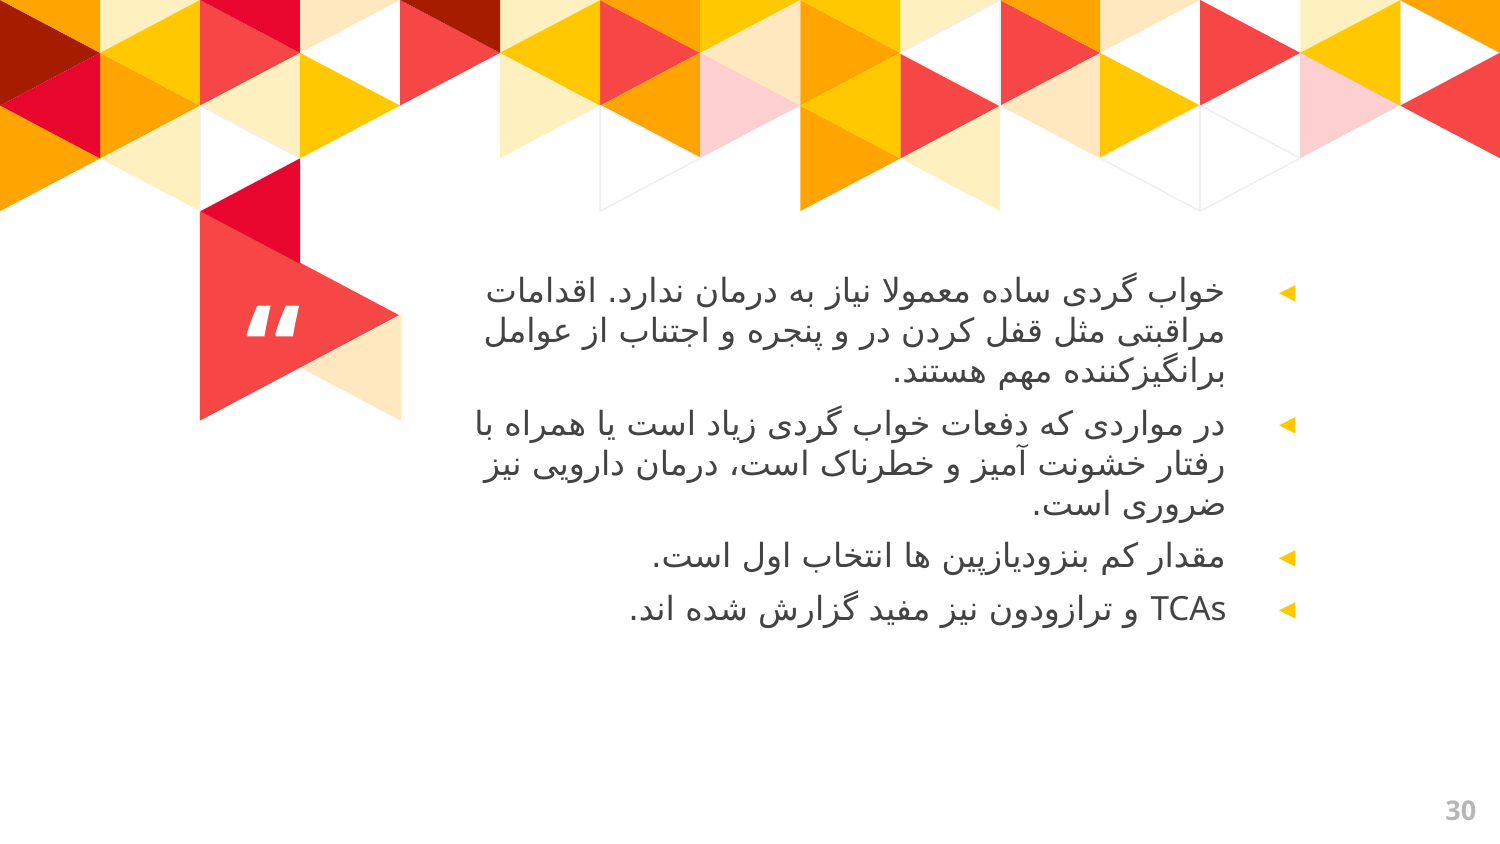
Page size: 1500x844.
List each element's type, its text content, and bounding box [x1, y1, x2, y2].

list خواب گردی ساده معمولا نیاز به درمان ندارد. اقدامات مراقبتی مثل قفل کردن در و پنجره و اجتناب از عوامل برانگیزکننده مهم هستند. در مواردی که دفعات خواب گردی زیاد است یا همراه با رفتار خشونت آمیز و خطرناک است، درمان دارویی نیز ضروری است. مقدار کم بنزودیازپین ها انتخاب اول است. TCAs و ترازودون نیز مفید گزارش شده اند. [414, 254, 1317, 745]
slide_number 30 [1401, 779, 1492, 844]
